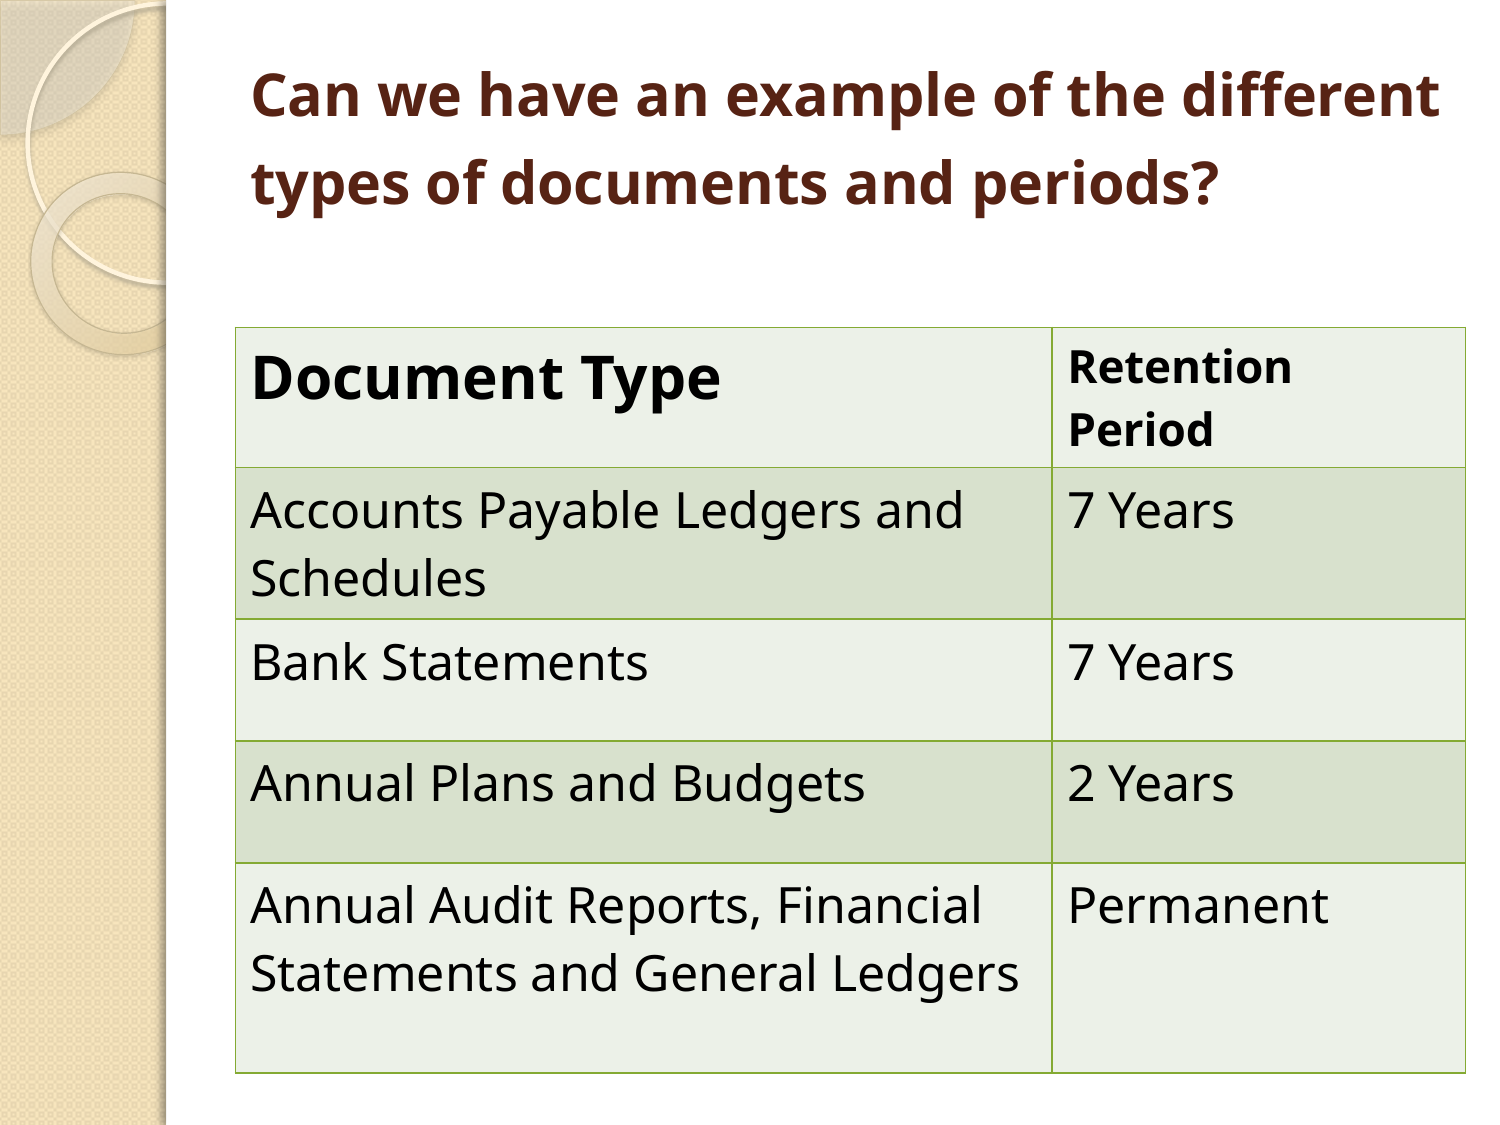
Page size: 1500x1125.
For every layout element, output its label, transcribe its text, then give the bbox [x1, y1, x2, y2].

table_cell 7 Years [1053, 468, 1465, 618]
table_cell Permanent [1053, 864, 1465, 1072]
title Can we have an example of the different types of documents and periods? [235, 45, 1466, 233]
table_cell Bank Statements [236, 620, 1051, 740]
table_cell Annual Plans and Budgets [236, 742, 1051, 862]
table_header Document Type [236, 328, 1051, 467]
table_cell Annual Audit Reports, Financial Statements and General Ledgers [236, 864, 1051, 1072]
table_cell Accounts Payable Ledgers and Schedules [236, 468, 1051, 618]
table_header Retention Period [1053, 328, 1465, 467]
table_cell 2 Years [1053, 742, 1465, 862]
table_cell 7 Years [1053, 620, 1465, 740]
